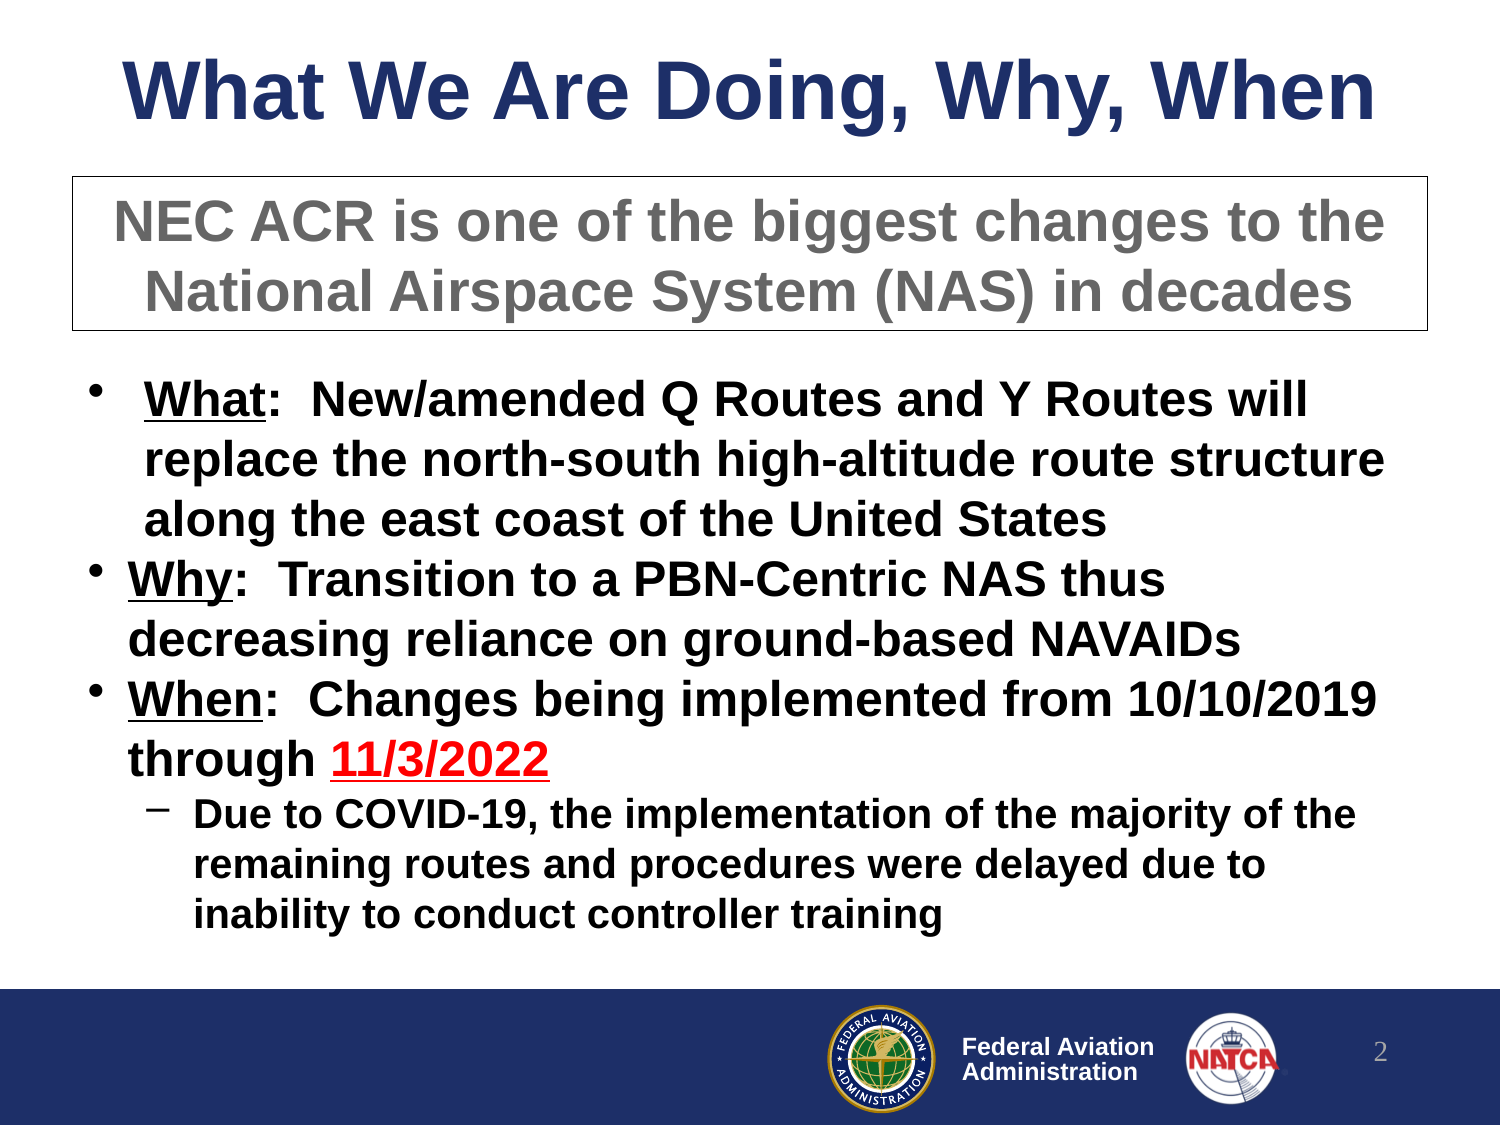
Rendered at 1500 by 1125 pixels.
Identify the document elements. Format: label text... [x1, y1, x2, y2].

slide_number 2 [1091, 1025, 1404, 1100]
picture [1185, 1100, 1288, 1105]
text_box NEC ACR is one of the biggest changes to the National Airspace System (NAS) in decades [72, 176, 1428, 331]
list What: New/amended Q Routes and Y Routes will replace the north-south high-altitude route structure along the east coast of the United States Why: Transition to a PBN-Centric NAS thus decreasing reliance on ground-based NAVAIDs When: Changes being implemented from 10/10/2019 through 11/3/2022 Due to COVID-19, the implementation of the majority of the remaining routes and procedures were delayed due to inability to conduct controller training [72, 331, 1428, 1022]
title What We Are Doing, Why, When [0, 36, 1500, 137]
